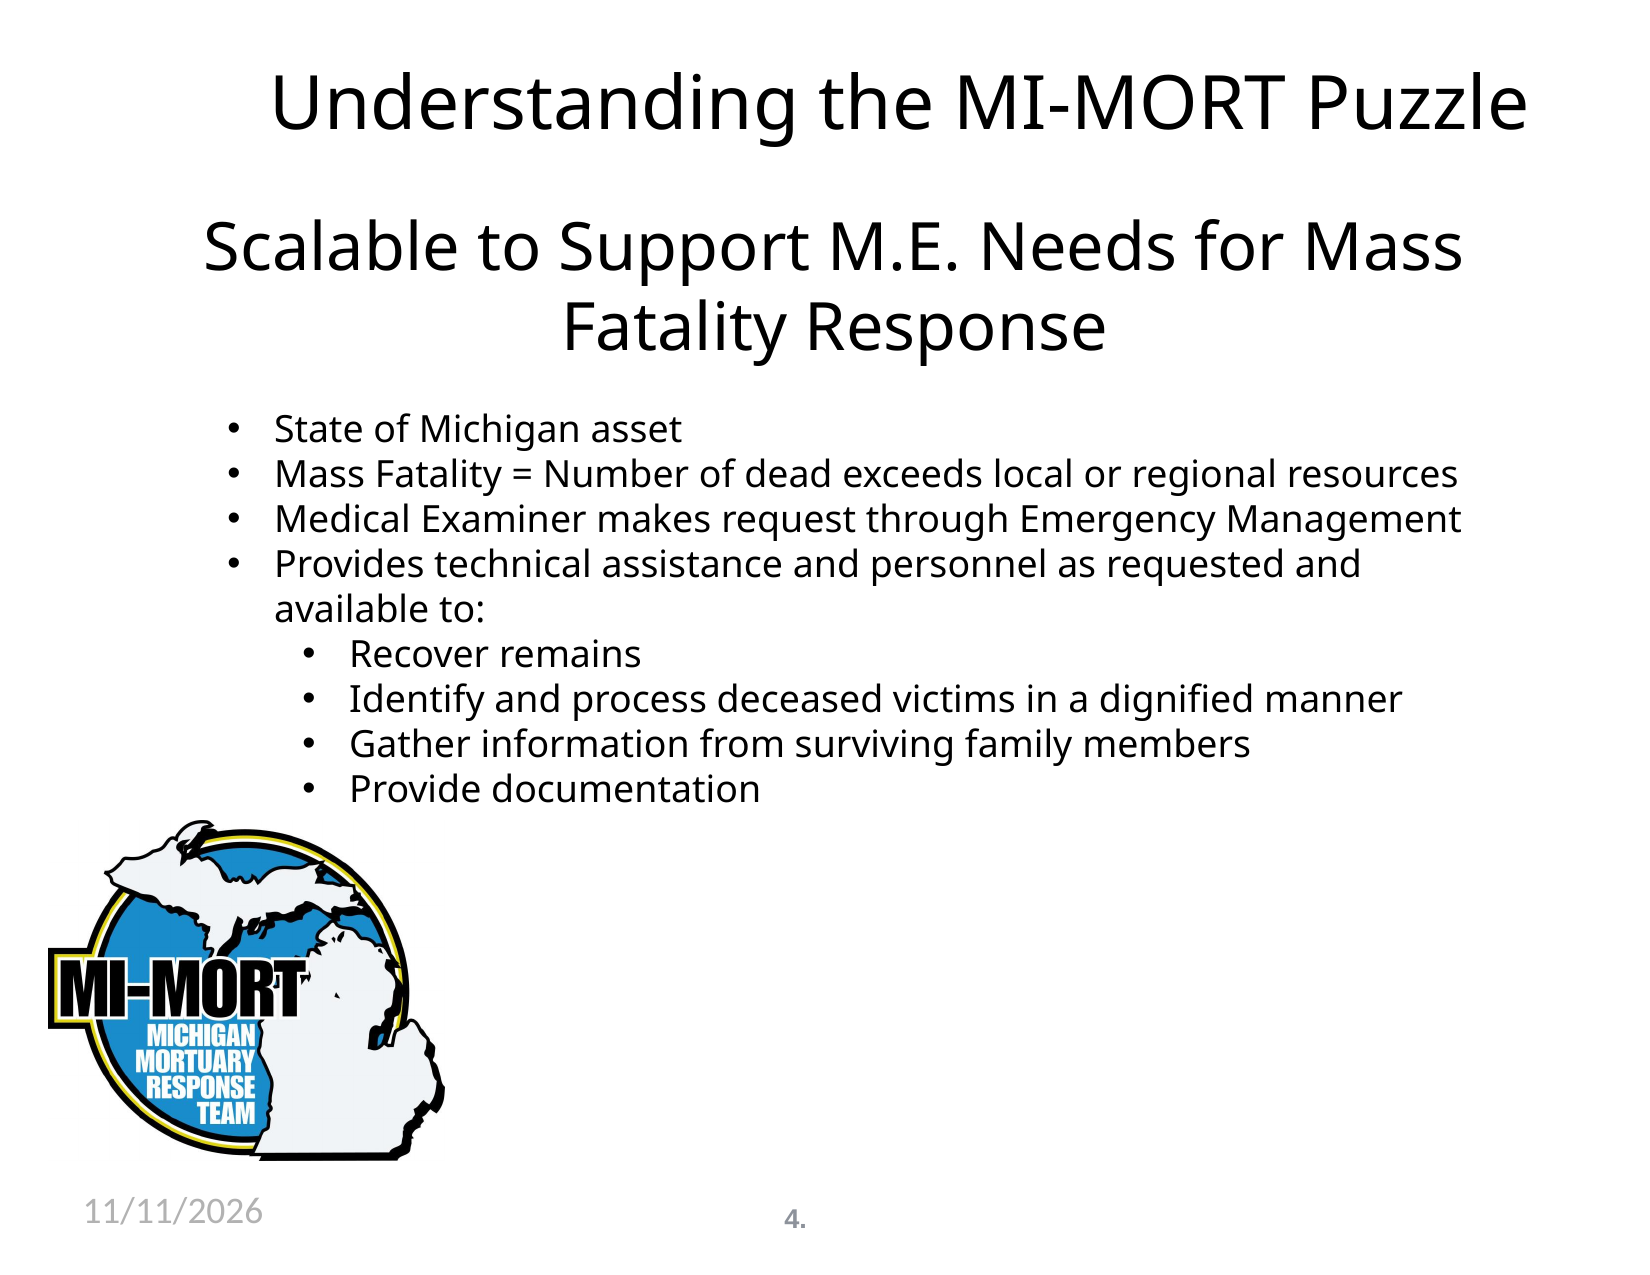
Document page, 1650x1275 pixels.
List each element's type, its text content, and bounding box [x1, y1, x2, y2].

text_box State of Michigan asset Mass Fatality = Number of dead exceeds local or regional resources Medical Examiner makes request through Emergency Management Provides technical assistance and personnel as requested and available to: Recover remains Identify and process deceased victims in a dignified manner Gather information from surviving family members Provide documentation [212, 397, 1513, 908]
text_box Scalable to Support M.E. Needs for Mass Fatality Response [107, 195, 1563, 371]
text_box Understanding the MI-MORT Puzzle [255, 46, 1546, 152]
slide_number 4. [778, 1201, 825, 1236]
picture [48, 820, 446, 1161]
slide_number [82, 1185, 462, 1250]
